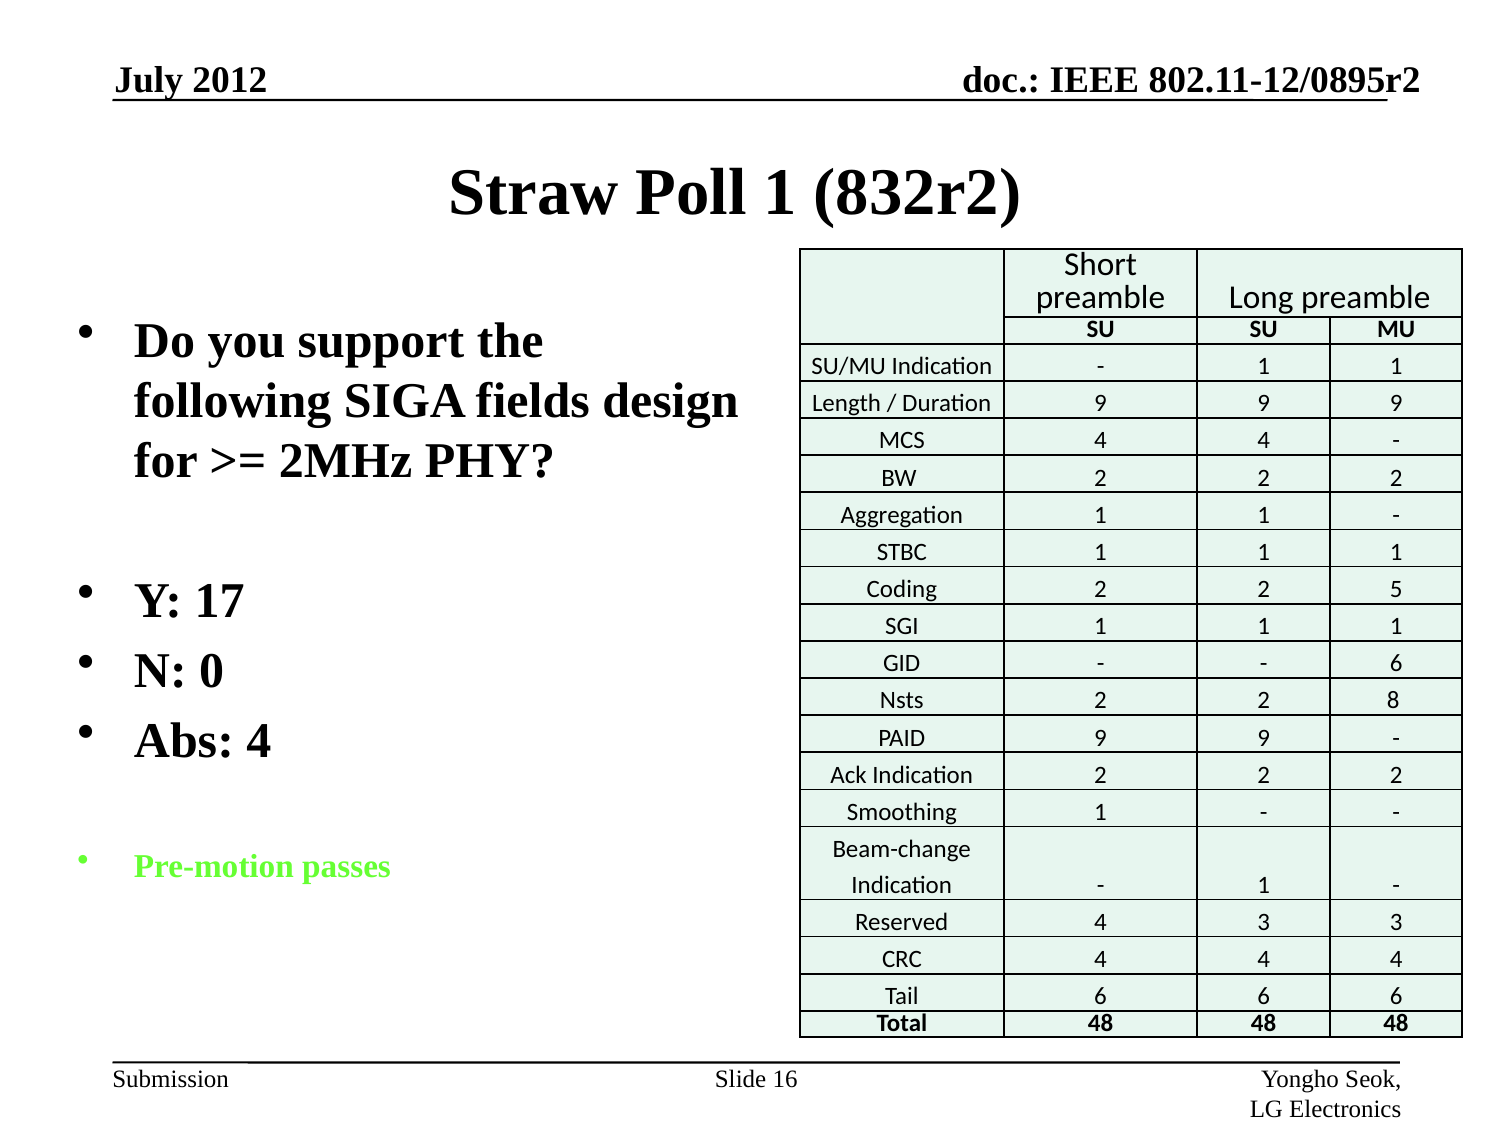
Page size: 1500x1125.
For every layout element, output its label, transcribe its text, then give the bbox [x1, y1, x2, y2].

table_cell - [1198, 642, 1329, 677]
table_cell - [1005, 642, 1196, 677]
table_cell 9 [1331, 382, 1461, 417]
table_cell 1 [1198, 605, 1329, 640]
table_cell 6 [1005, 975, 1196, 1010]
table_cell 2 [1198, 567, 1329, 603]
table_cell 4 [1005, 900, 1196, 936]
table_cell SU [1198, 318, 1329, 343]
table_header [801, 250, 1003, 343]
table_cell 6 [1331, 642, 1461, 677]
table_cell Ack Indication [801, 753, 1003, 789]
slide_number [114, 54, 270, 101]
table_cell 2 [1005, 456, 1196, 491]
table_cell 1 [1005, 605, 1196, 640]
table_cell MU [1331, 318, 1461, 343]
table_cell Beam-change Indication [801, 827, 1003, 899]
table_cell 4 [1005, 937, 1196, 973]
table_cell 1 [1331, 605, 1461, 640]
list Do you support the following SIGA fields design for >= 2MHz PHY? Y: 17 N: 0 Abs: 4 Pre-motion passes [62, 299, 763, 1001]
table_cell - [1005, 345, 1196, 380]
table_cell 1 [1331, 345, 1461, 380]
table_cell SU/MU Indication [801, 345, 1003, 380]
table_cell Smoothing [801, 790, 1003, 826]
table_cell 8 [1331, 679, 1461, 714]
table_cell 1 [1005, 790, 1196, 826]
table_cell 2 [1198, 456, 1329, 491]
table_cell 1 [1005, 530, 1196, 566]
table_cell GID [801, 642, 1003, 677]
table_cell 1 [1198, 345, 1329, 380]
table_cell - [1331, 716, 1461, 751]
table_cell 1 [1198, 827, 1329, 899]
table_cell Aggregation [801, 493, 1003, 529]
table_cell Tail [801, 975, 1003, 1010]
table_cell - [1331, 419, 1461, 454]
table_cell 4 [1005, 419, 1196, 454]
title Straw Poll 1 (832r2) [62, 112, 1426, 263]
table_cell - [1331, 493, 1461, 529]
table_cell 1 [1198, 493, 1329, 529]
table_cell STBC [801, 530, 1003, 566]
table_cell 2 [1198, 679, 1329, 714]
table_cell 6 [1331, 975, 1461, 1010]
table_cell SGI [801, 605, 1003, 640]
table_cell PAID [801, 716, 1003, 751]
table_cell 9 [1198, 382, 1329, 417]
table_cell 48 [1005, 1012, 1196, 1036]
table_header Short preamble [1005, 250, 1196, 316]
table_cell 48 [1198, 1012, 1329, 1036]
table_cell 9 [1005, 382, 1196, 417]
table_cell 4 [1198, 419, 1329, 454]
table_cell 3 [1198, 900, 1329, 936]
table_cell - [1005, 827, 1196, 899]
table_cell 2 [1005, 679, 1196, 714]
table_cell Reserved [801, 900, 1003, 936]
footer Yongho Seok, LG Electronics [1221, 1061, 1402, 1093]
table_cell 1 [1331, 530, 1461, 566]
table_cell - [1198, 790, 1329, 826]
table_header Long preamble [1198, 250, 1461, 316]
table_cell MCS [801, 419, 1003, 454]
table_cell 9 [1005, 716, 1196, 751]
table_cell 3 [1331, 900, 1461, 936]
table_cell BW [801, 456, 1003, 491]
table_cell Total [801, 1012, 1003, 1036]
table_cell 2 [1331, 456, 1461, 491]
table_cell 4 [1331, 937, 1461, 973]
table_cell - [1331, 827, 1461, 899]
table_cell Coding [801, 567, 1003, 603]
table_cell 2 [1005, 567, 1196, 603]
table_cell 6 [1198, 975, 1329, 1010]
table_cell 2 [1005, 753, 1196, 789]
table_cell 4 [1198, 937, 1329, 973]
table_cell 9 [1198, 716, 1329, 751]
table_cell 5 [1331, 567, 1461, 603]
table_cell 48 [1331, 1012, 1461, 1036]
table_cell - [1331, 790, 1461, 826]
slide_number Slide 16 [712, 1061, 800, 1093]
table_cell 1 [1005, 493, 1196, 529]
table_cell 2 [1331, 753, 1461, 789]
table_cell SU [1005, 318, 1196, 343]
table_cell 1 [1198, 530, 1329, 566]
table_cell 2 [1198, 753, 1329, 789]
table_cell Nsts [801, 679, 1003, 714]
table_cell Length / Duration [801, 382, 1003, 417]
table_cell CRC [801, 937, 1003, 973]
